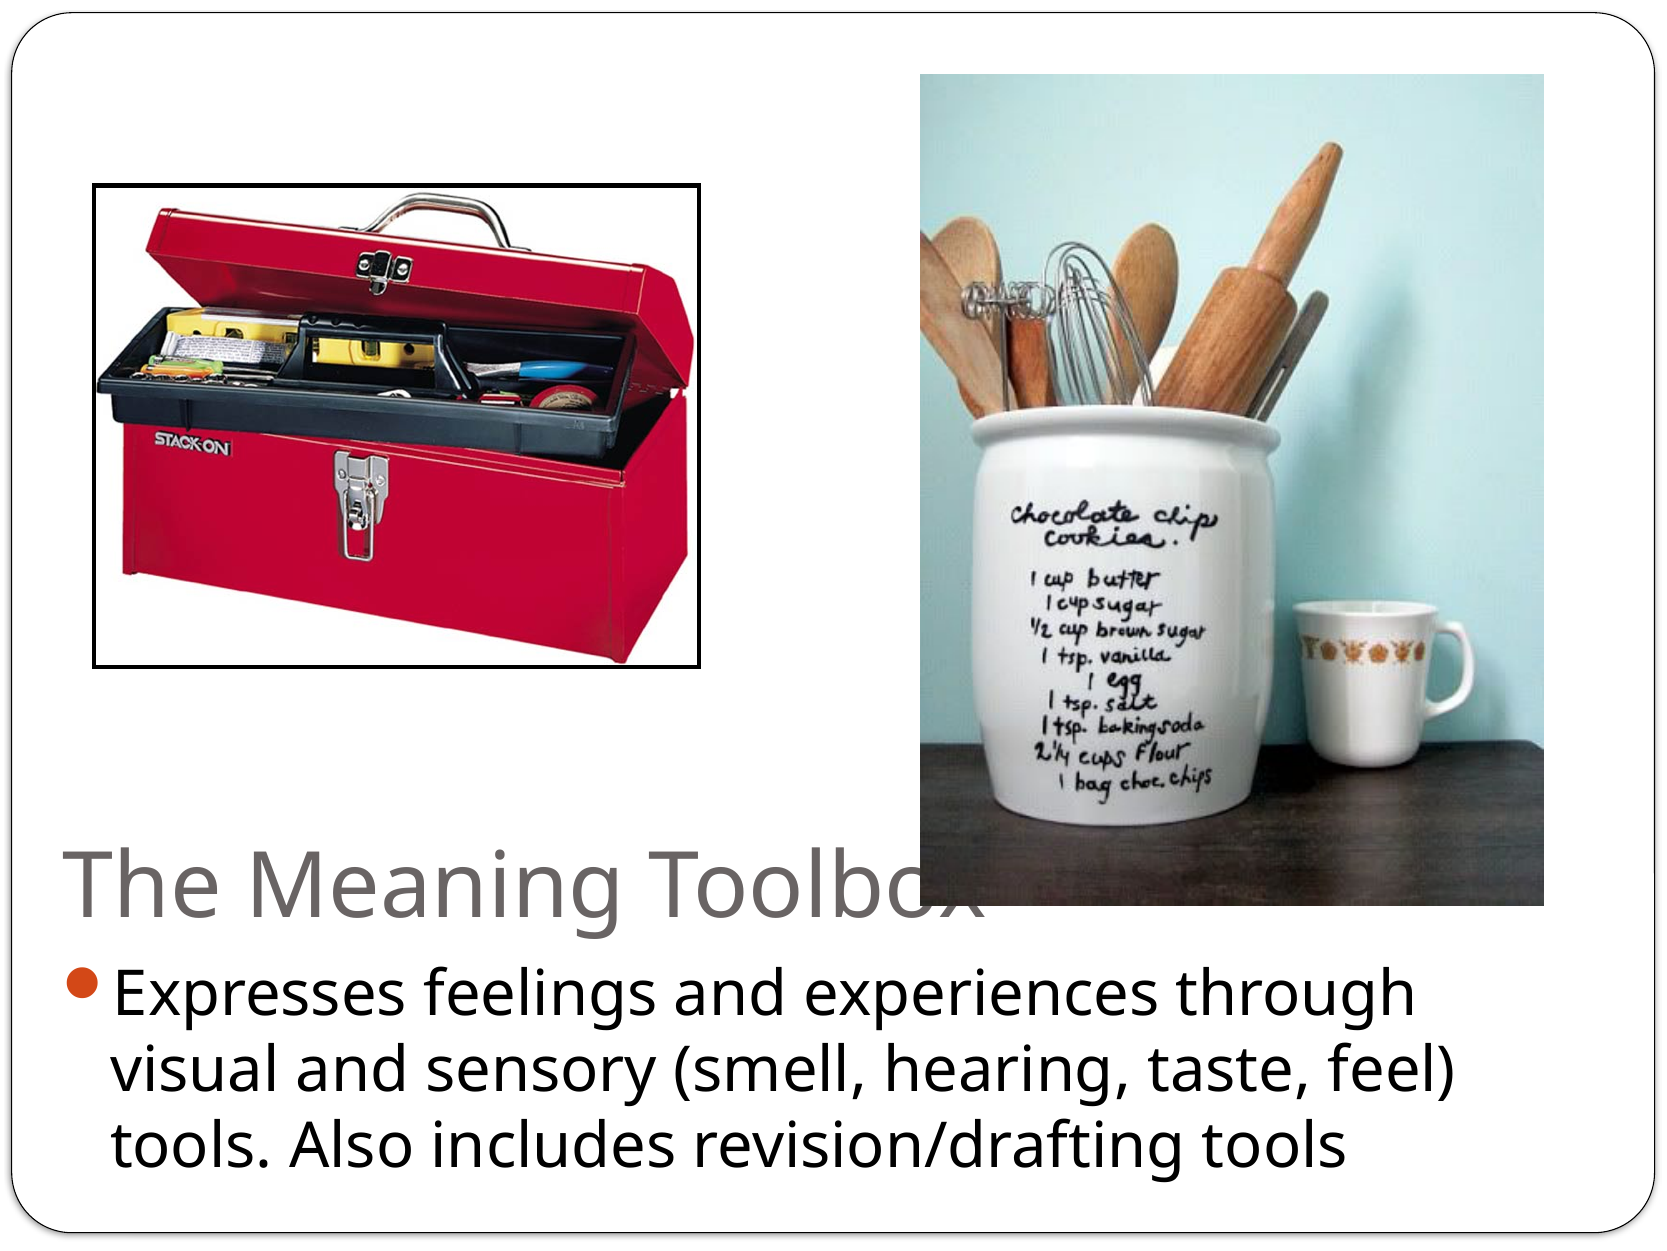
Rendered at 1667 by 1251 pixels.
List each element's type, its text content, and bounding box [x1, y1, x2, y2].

picture [95, 187, 698, 665]
title The Meaning Toolbox [45, 791, 1621, 943]
picture [920, 74, 1544, 906]
list Expresses feelings and experiences through visual and sensory (smell, hearing, taste, feel) tools. Also includes revision/drafting tools [45, 943, 1621, 1190]
